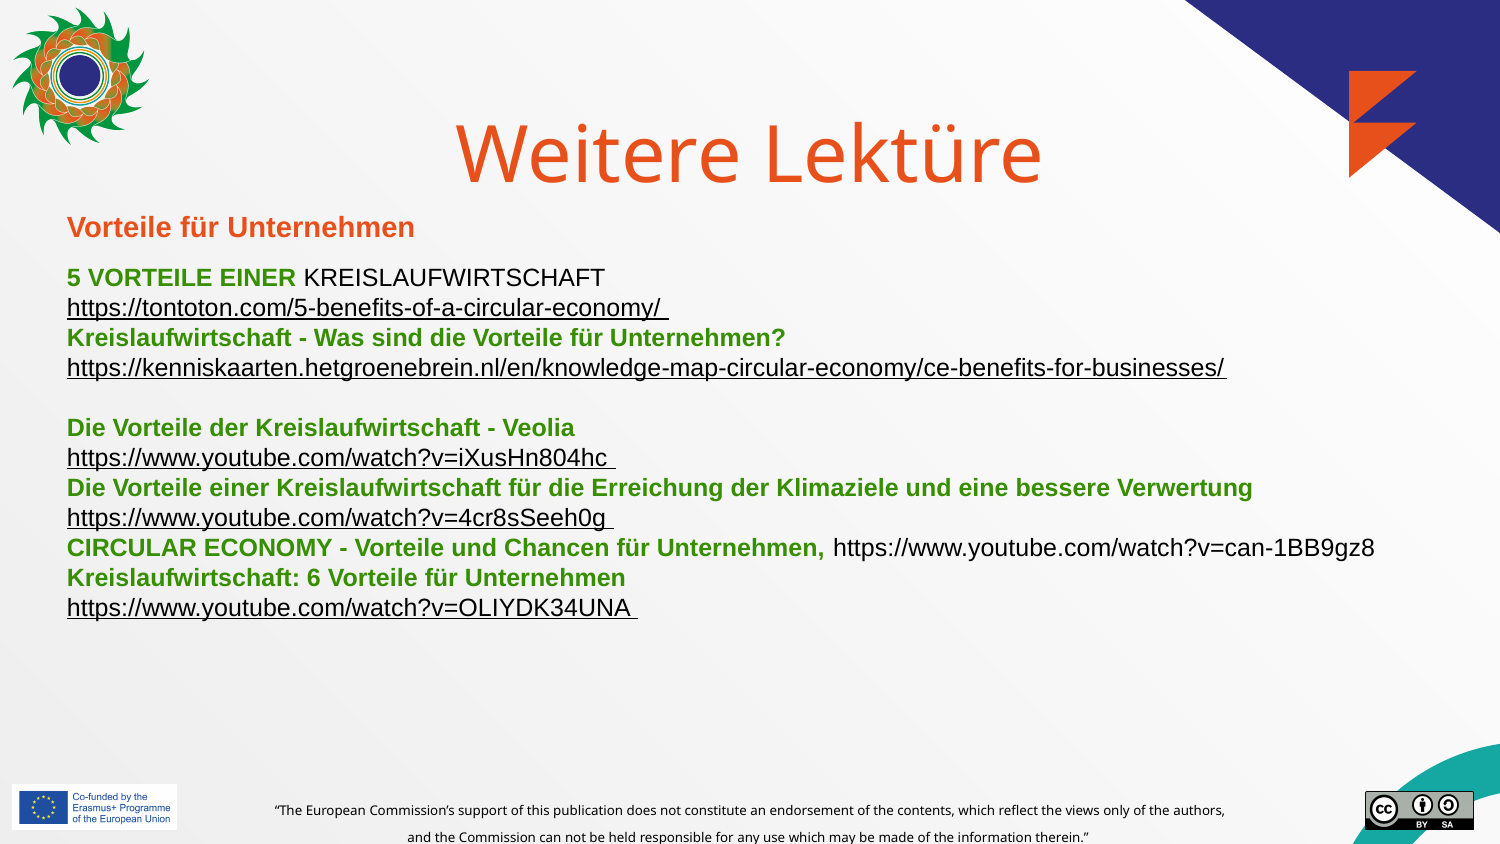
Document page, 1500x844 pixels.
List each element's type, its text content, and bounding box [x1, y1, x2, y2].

title Weitere Lektüre [116, 88, 1383, 254]
picture [1365, 791, 1474, 830]
text_box 5 VORTEILE EINER KREISLAUFWIRTSCHAFT https://tontoton.com/5-benefits-of-a-circular-economy/ Kreislaufwirtschaft - Was sind die Vorteile für Unternehmen? https://kenniskaarten.hetgroenebrein.nl/en/knowledge-map-circular-economy/ce-benefits-for-businesses/ Die Vorteile der Kreislaufwirtschaft - Veolia https://www.youtube.com/watch?v=iXusHn804hc Die Vorteile einer Kreislaufwirtschaft für die Erreichung der Klimaziele und eine bessere Verwertung https://www.youtube.com/watch?v=4cr8sSeeh0g CIRCULAR ECONOMY - Vorteile und Chancen für Unternehmen, https://www.youtube.com/watch?v=can-1BB9gz8 Kreislaufwirtschaft: 6 Vorteile für Unternehmen https://www.youtube.com/watch?v=OLIYDK34UNA [51, 254, 1419, 629]
text_box Vorteile für Unternehmen [51, 200, 922, 251]
picture [11, 6, 151, 147]
picture [11, 784, 177, 830]
